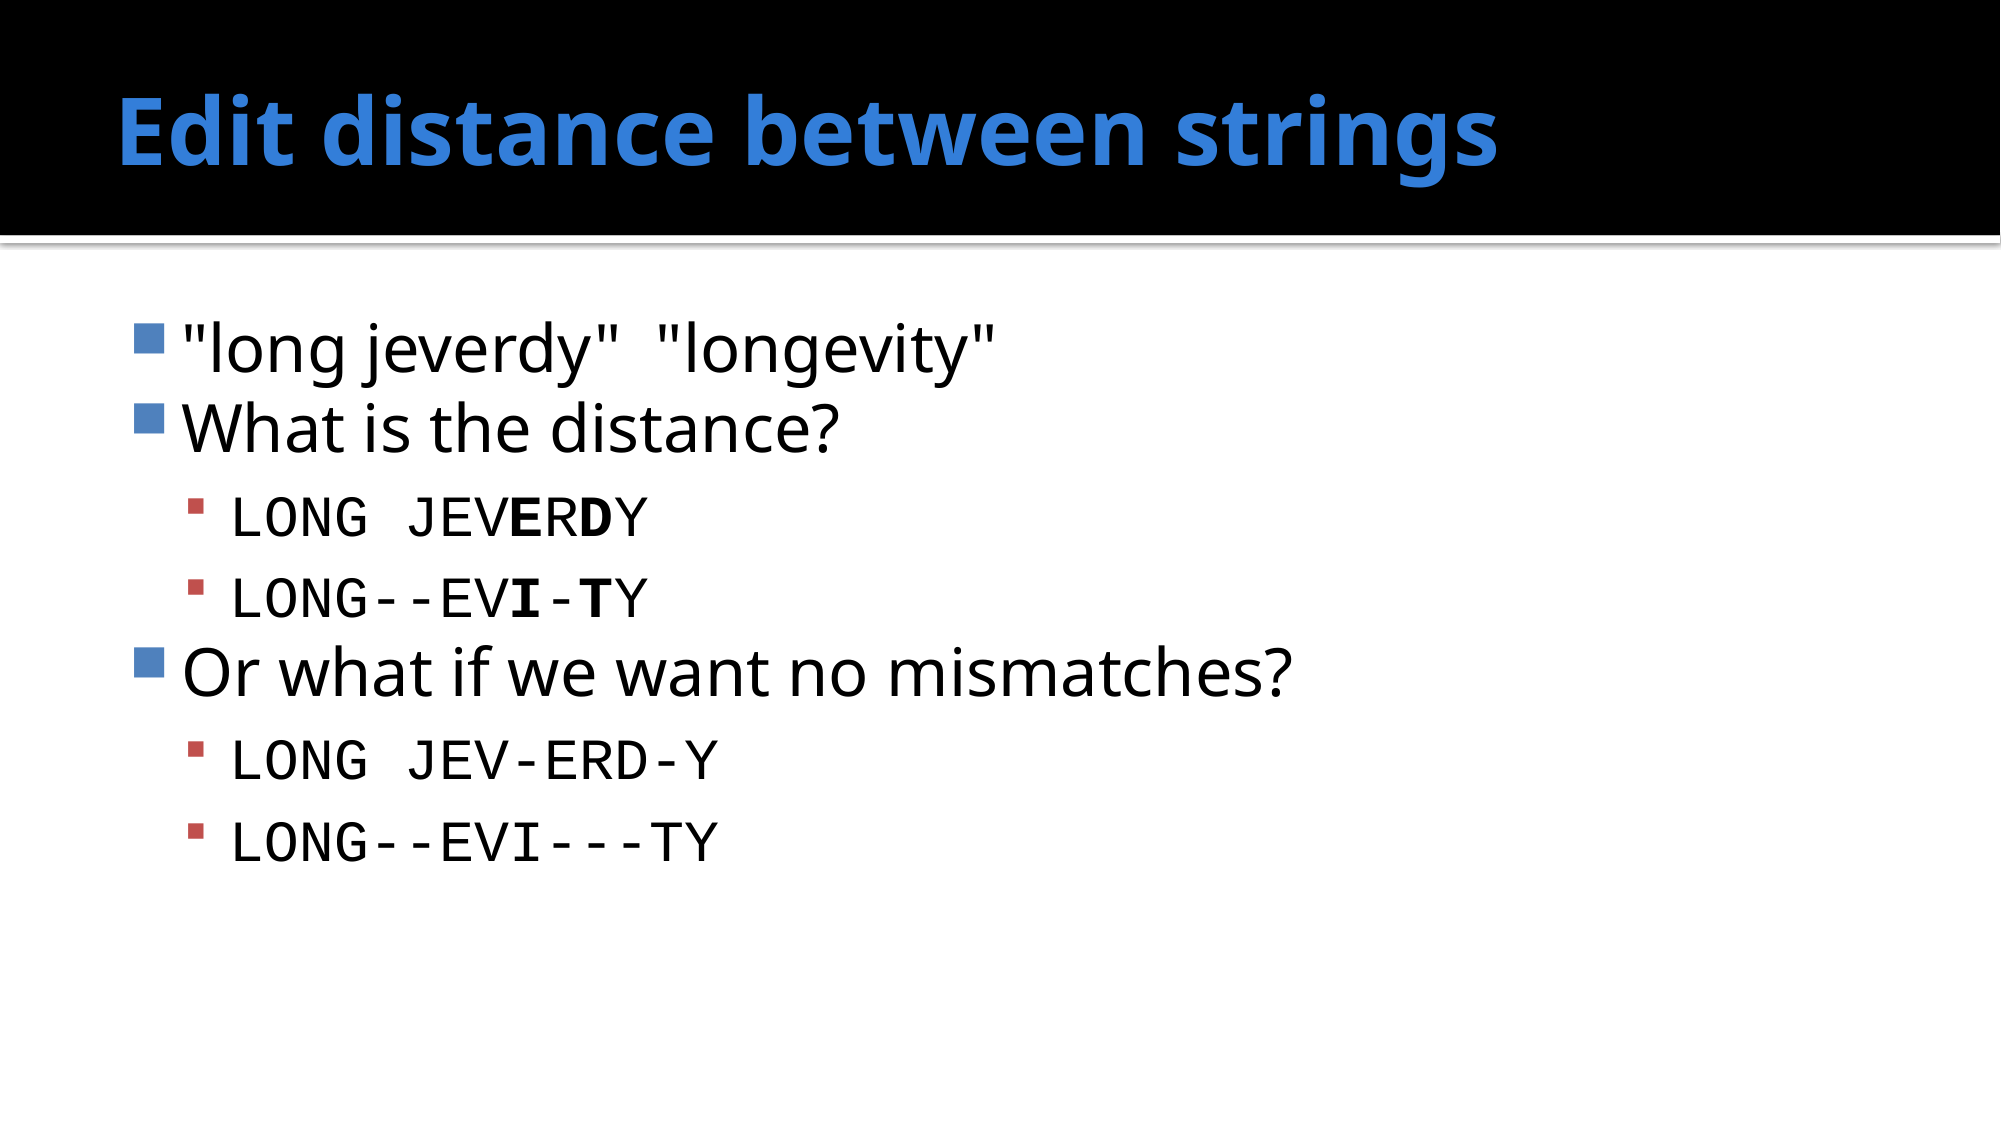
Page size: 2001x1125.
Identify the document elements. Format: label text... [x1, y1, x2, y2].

title Edit distance between strings [99, 25, 1900, 231]
